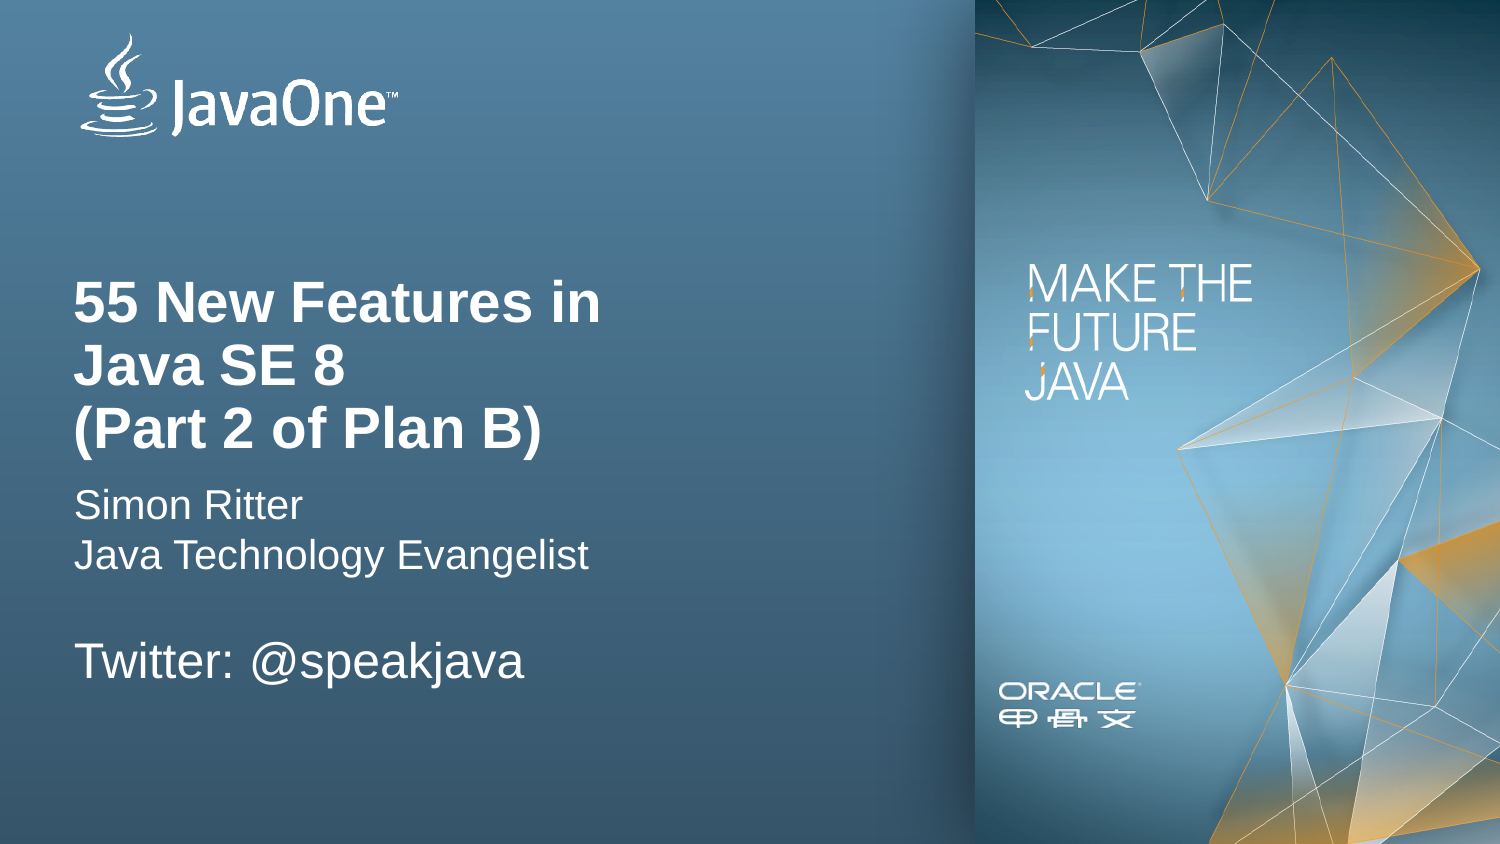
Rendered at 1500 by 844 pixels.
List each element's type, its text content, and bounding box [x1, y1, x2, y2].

list Simon Ritter Java Technology Evangelist Twitter: @speakjava [73, 478, 899, 723]
picture [47, 0, 431, 170]
title 55 New Features in Java SE 8 (Part 2 of Plan B) [74, 259, 899, 462]
picture [974, 0, 1500, 844]
